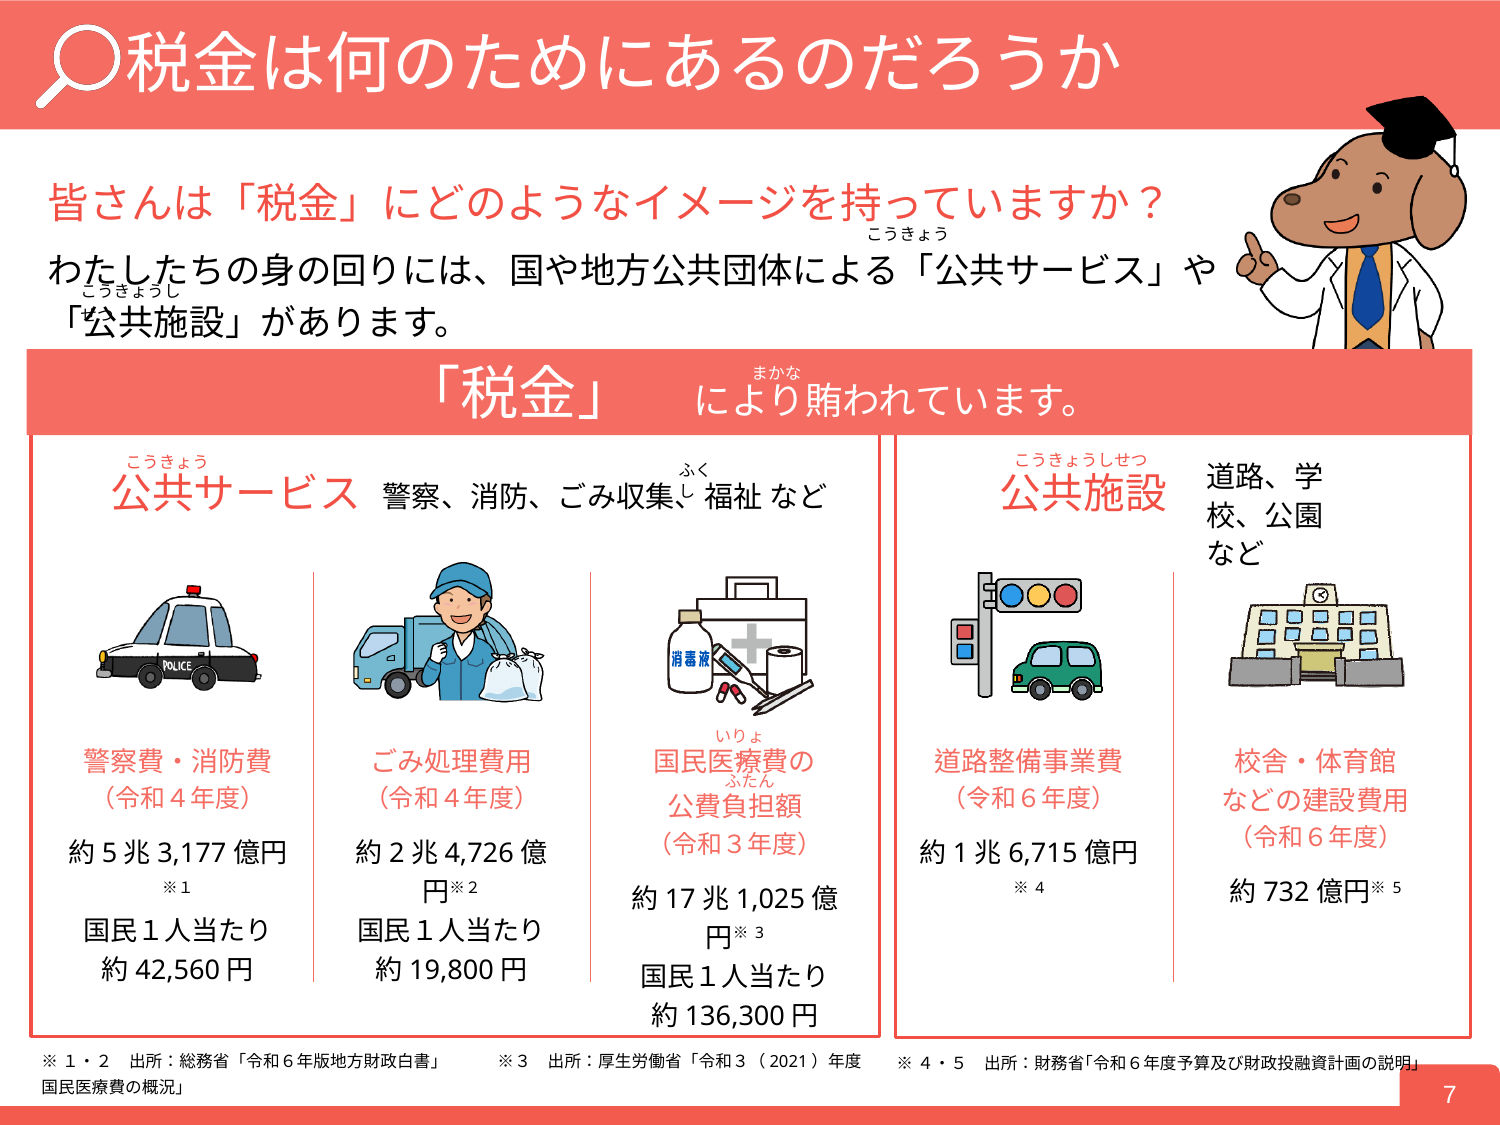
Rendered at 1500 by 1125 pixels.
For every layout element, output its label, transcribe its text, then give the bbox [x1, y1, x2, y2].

text_box [895, 437, 1471, 1038]
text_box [898, 554, 1159, 902]
text_box こうきょう [110, 444, 224, 449]
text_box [327, 556, 576, 976]
slide_number 7 [1415, 1086, 1485, 1110]
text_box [603, 560, 867, 989]
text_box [105, 449, 845, 526]
text_box [25, 347, 1474, 437]
text_box 皆さんは「税金」にどのようなイメージを持っていますか？ わたしたちの身の回りには、国や地方公共団体による「公共サービス」や 「公共施設」があります。 [32, 144, 1203, 347]
picture [1203, 77, 1500, 391]
text_box こうきょう [851, 212, 997, 252]
text_box 「税金」 により賄われています。 [401, 354, 1101, 428]
text_box こうきょうしせつ [65, 268, 211, 333]
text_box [983, 442, 1359, 538]
text_box 税金は何のためにあるのだろうか [110, 13, 1138, 108]
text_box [52, 573, 304, 976]
text_box まかな [750, 361, 803, 384]
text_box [1188, 574, 1444, 975]
text_box [30, 437, 880, 1037]
picture [14, 4, 139, 128]
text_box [26, 1059, 1495, 1086]
